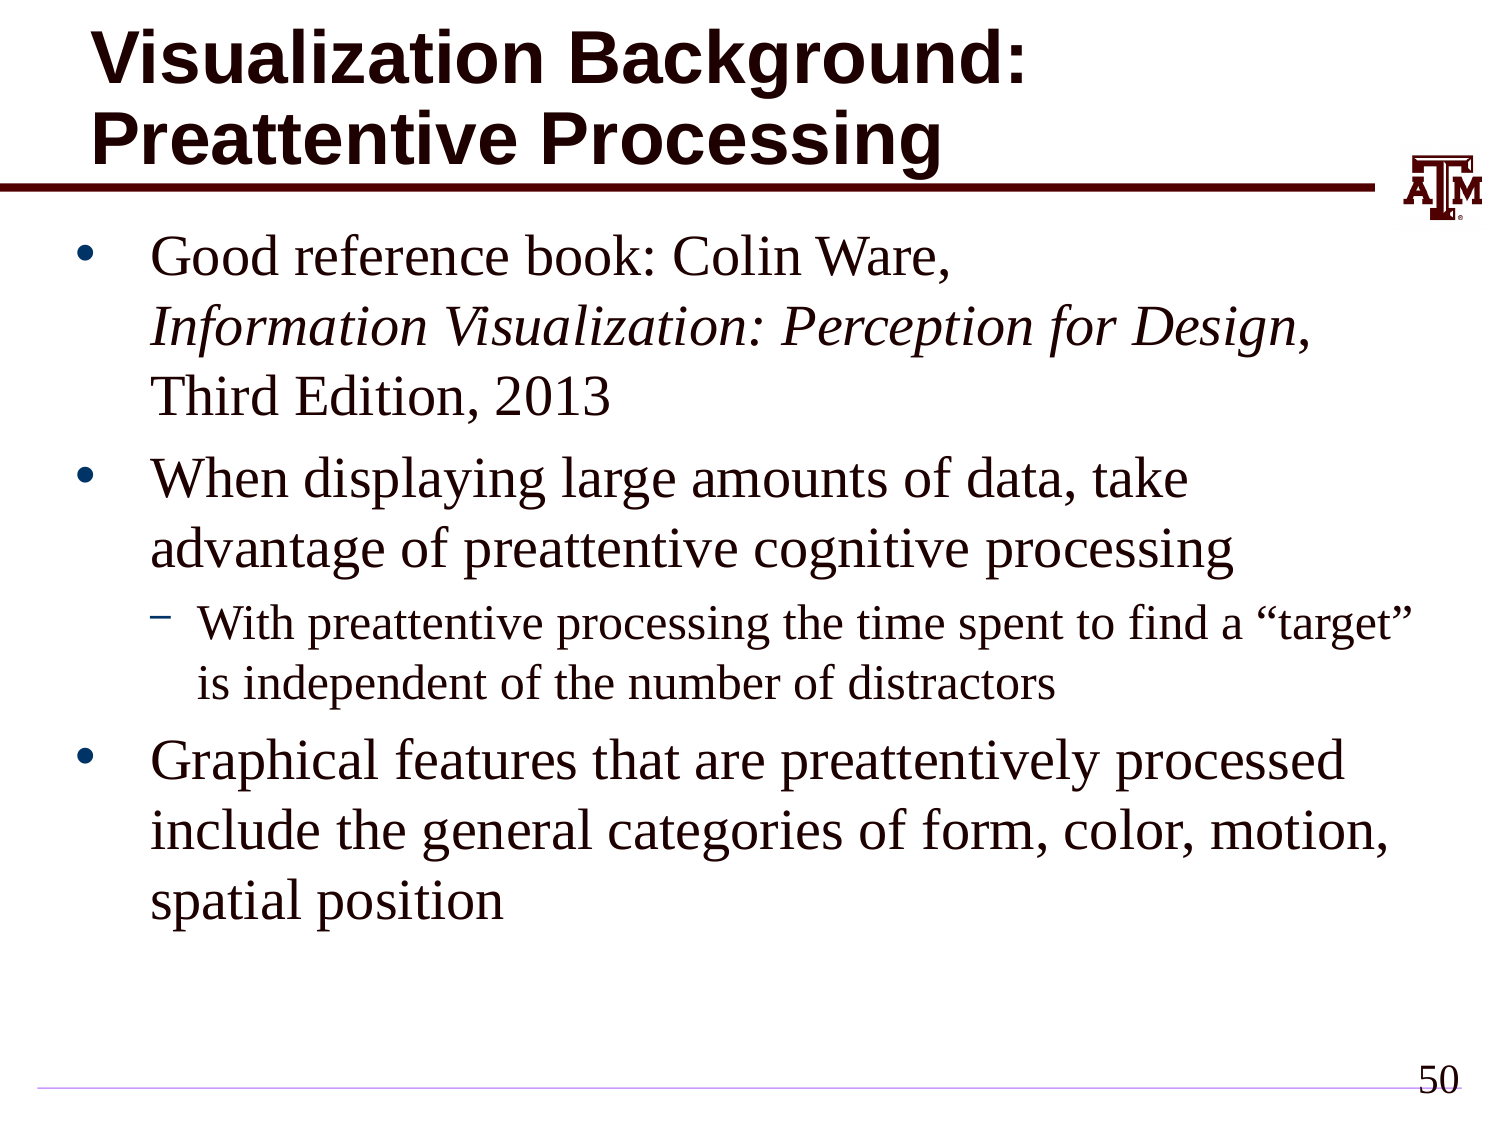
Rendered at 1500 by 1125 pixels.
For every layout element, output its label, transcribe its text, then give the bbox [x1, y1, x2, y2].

slide_number 50 [1162, 1038, 1476, 1115]
picture [1392, 137, 1493, 238]
list Good reference book: Colin Ware, Information Visualization: Perception for Design, Third Edition, 2013 When displaying large amounts of data, take advantage of preattentive cognitive processing With preattentive processing the time spent to find a “target” is independent of the number of distractors Graphical features that are preattentively processed include the general categories of form, color, motion, spatial position [59, 209, 1438, 1038]
title Visualization Background: Preattentive Processing [74, 12, 1388, 188]
